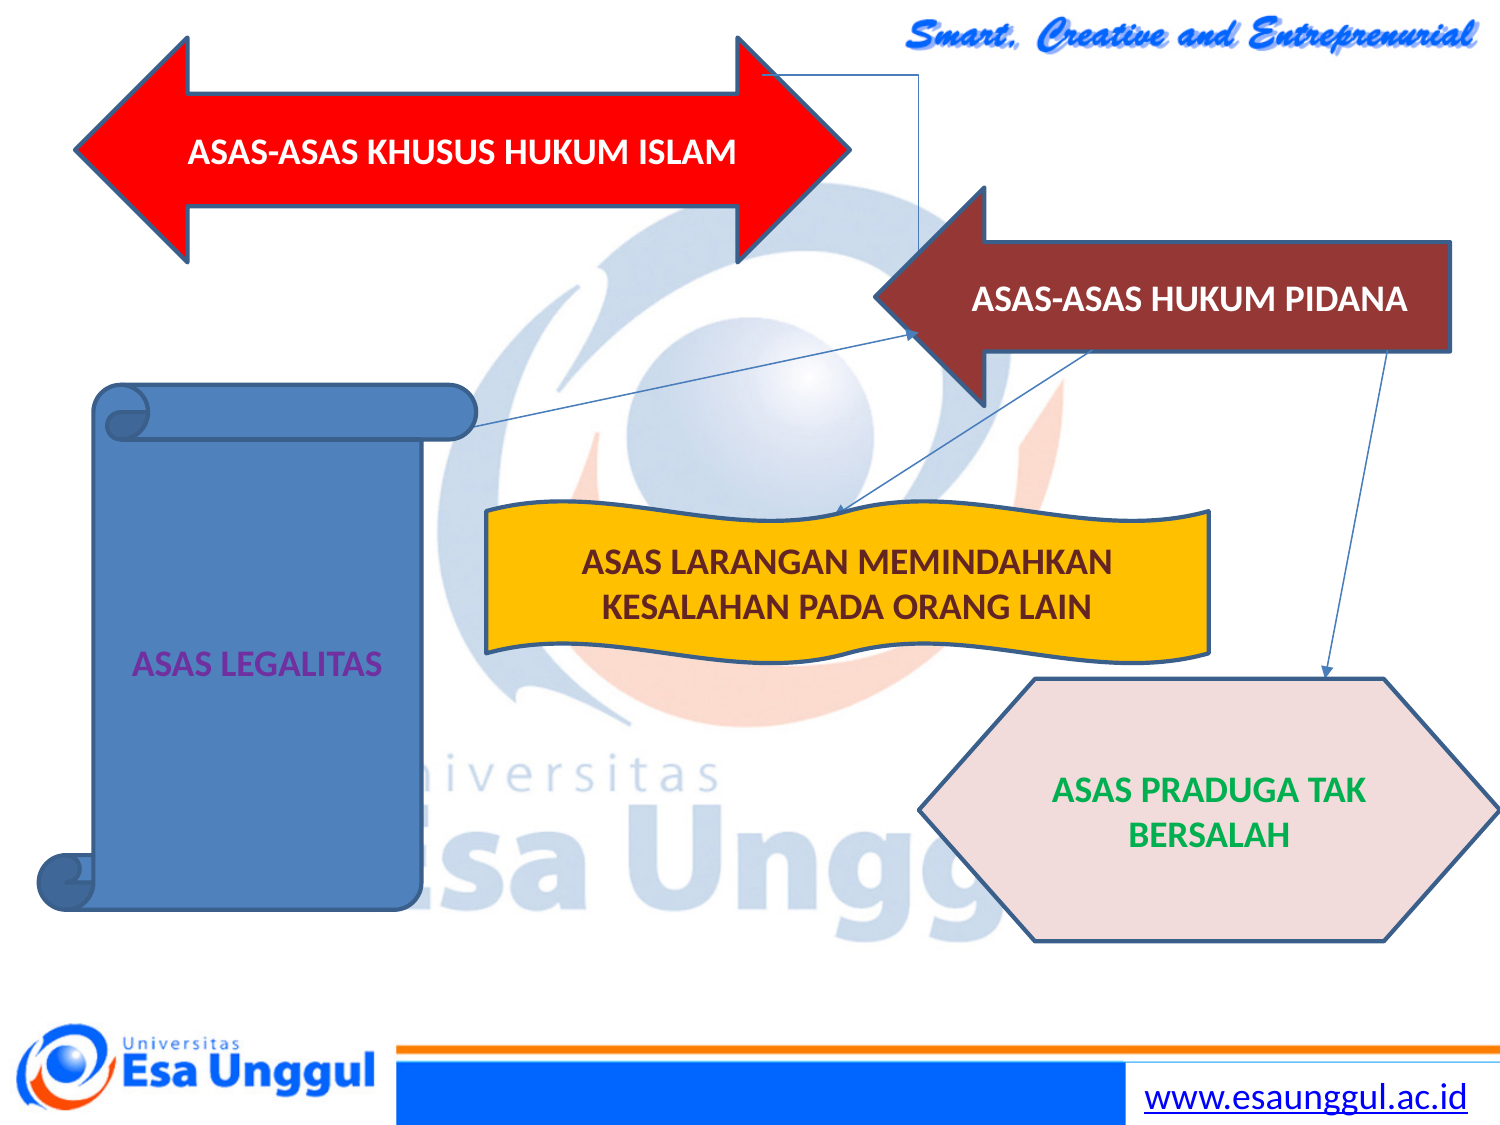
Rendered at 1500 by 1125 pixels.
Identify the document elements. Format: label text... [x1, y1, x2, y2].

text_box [1324, 349, 1388, 679]
text_box ASAS-ASAS KHUSUS HUKUM ISLAM [72, 35, 777, 265]
text_box ASAS LARANGAN MEMINDAHKAN KESALAHAN PADA ORANG LAIN [484, 499, 1211, 666]
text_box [762, 74, 1076, 301]
picture [0, 0, 1500, 1125]
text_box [833, 349, 1093, 517]
text_box ASAS-ASAS HUKUM PIDANA [884, 240, 1453, 354]
text_box ASAS PRADUGA TAK BERSALAH [917, 676, 1500, 944]
text_box ASAS LEGALITAS [36, 382, 424, 912]
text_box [427, 332, 919, 437]
